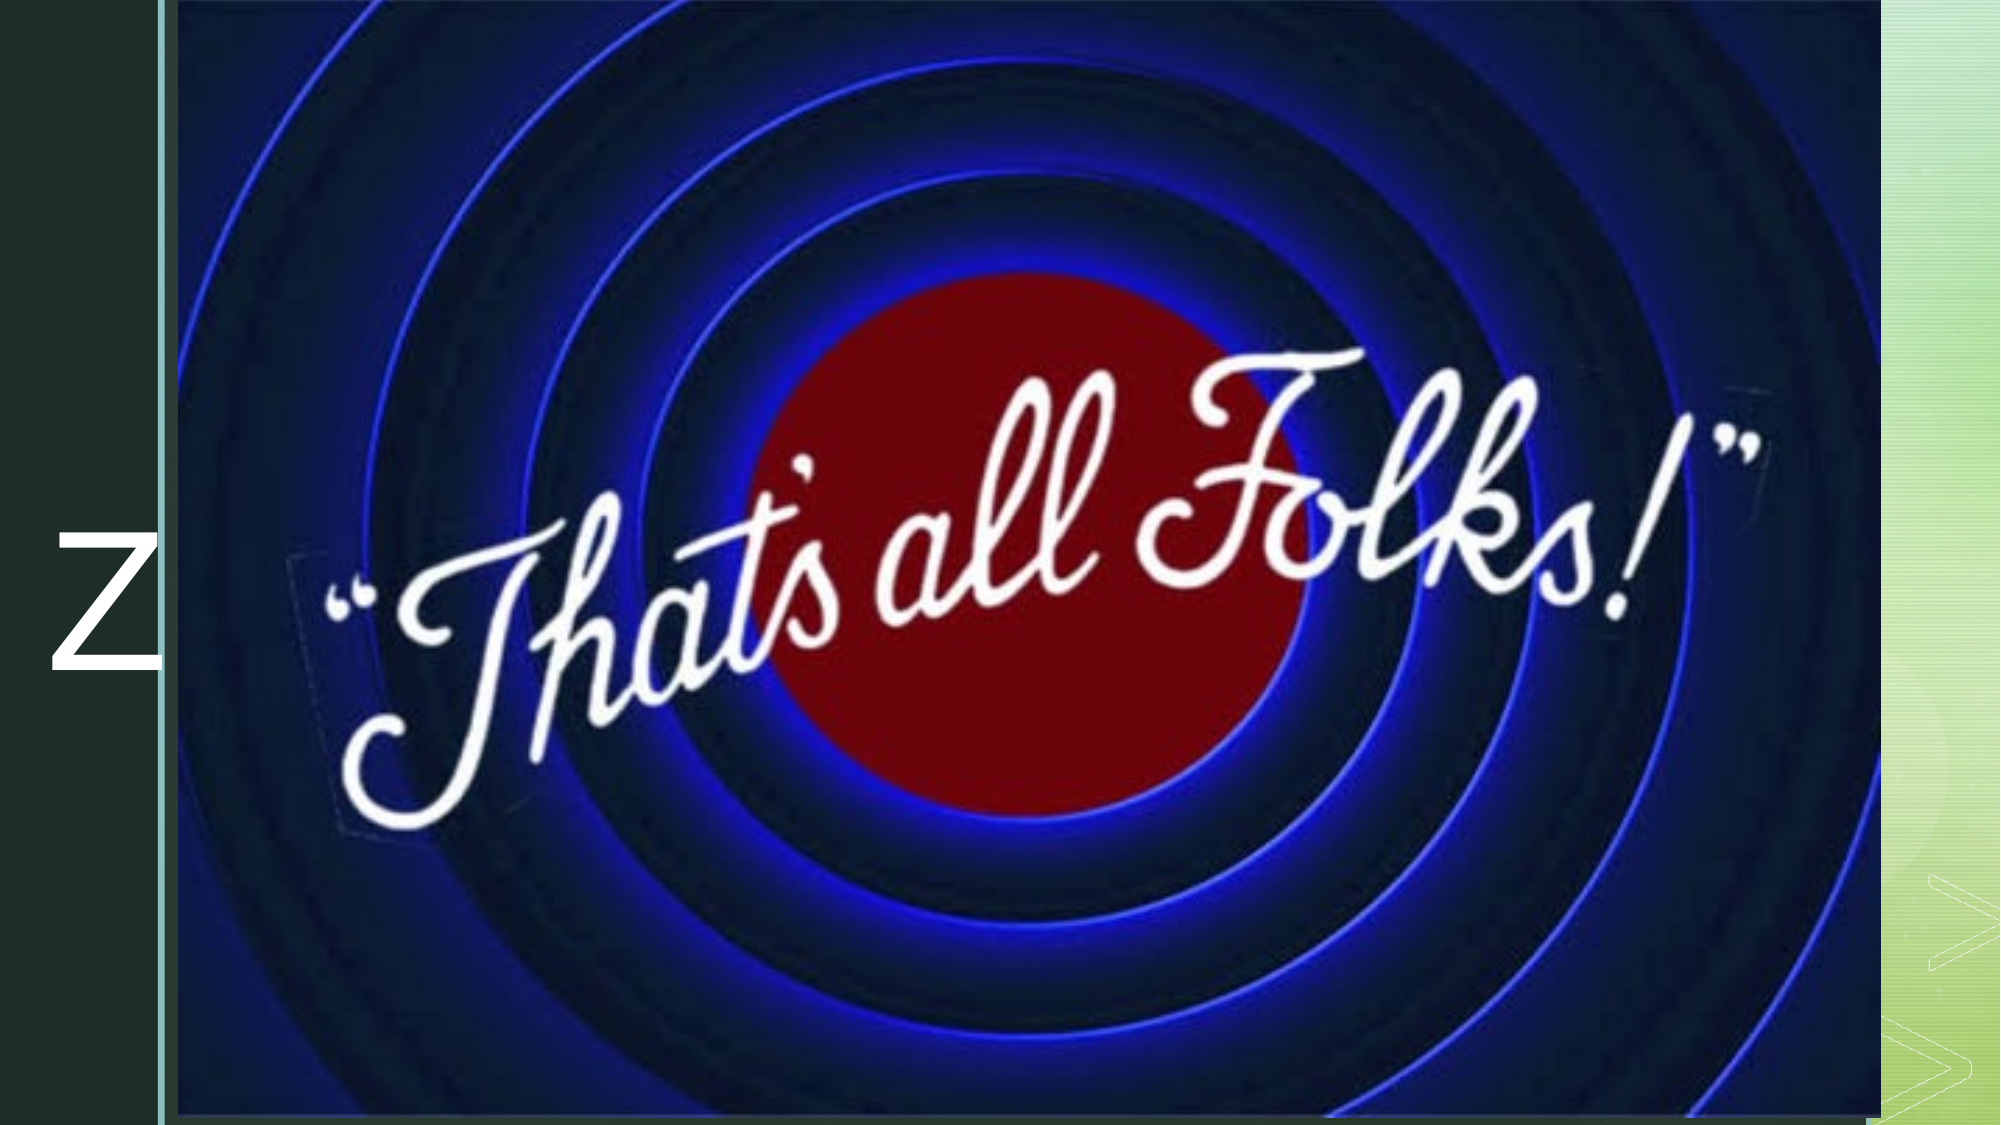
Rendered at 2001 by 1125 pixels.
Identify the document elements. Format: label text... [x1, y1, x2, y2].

text_box Z [31, 463, 138, 719]
picture [178, 0, 2001, 1125]
